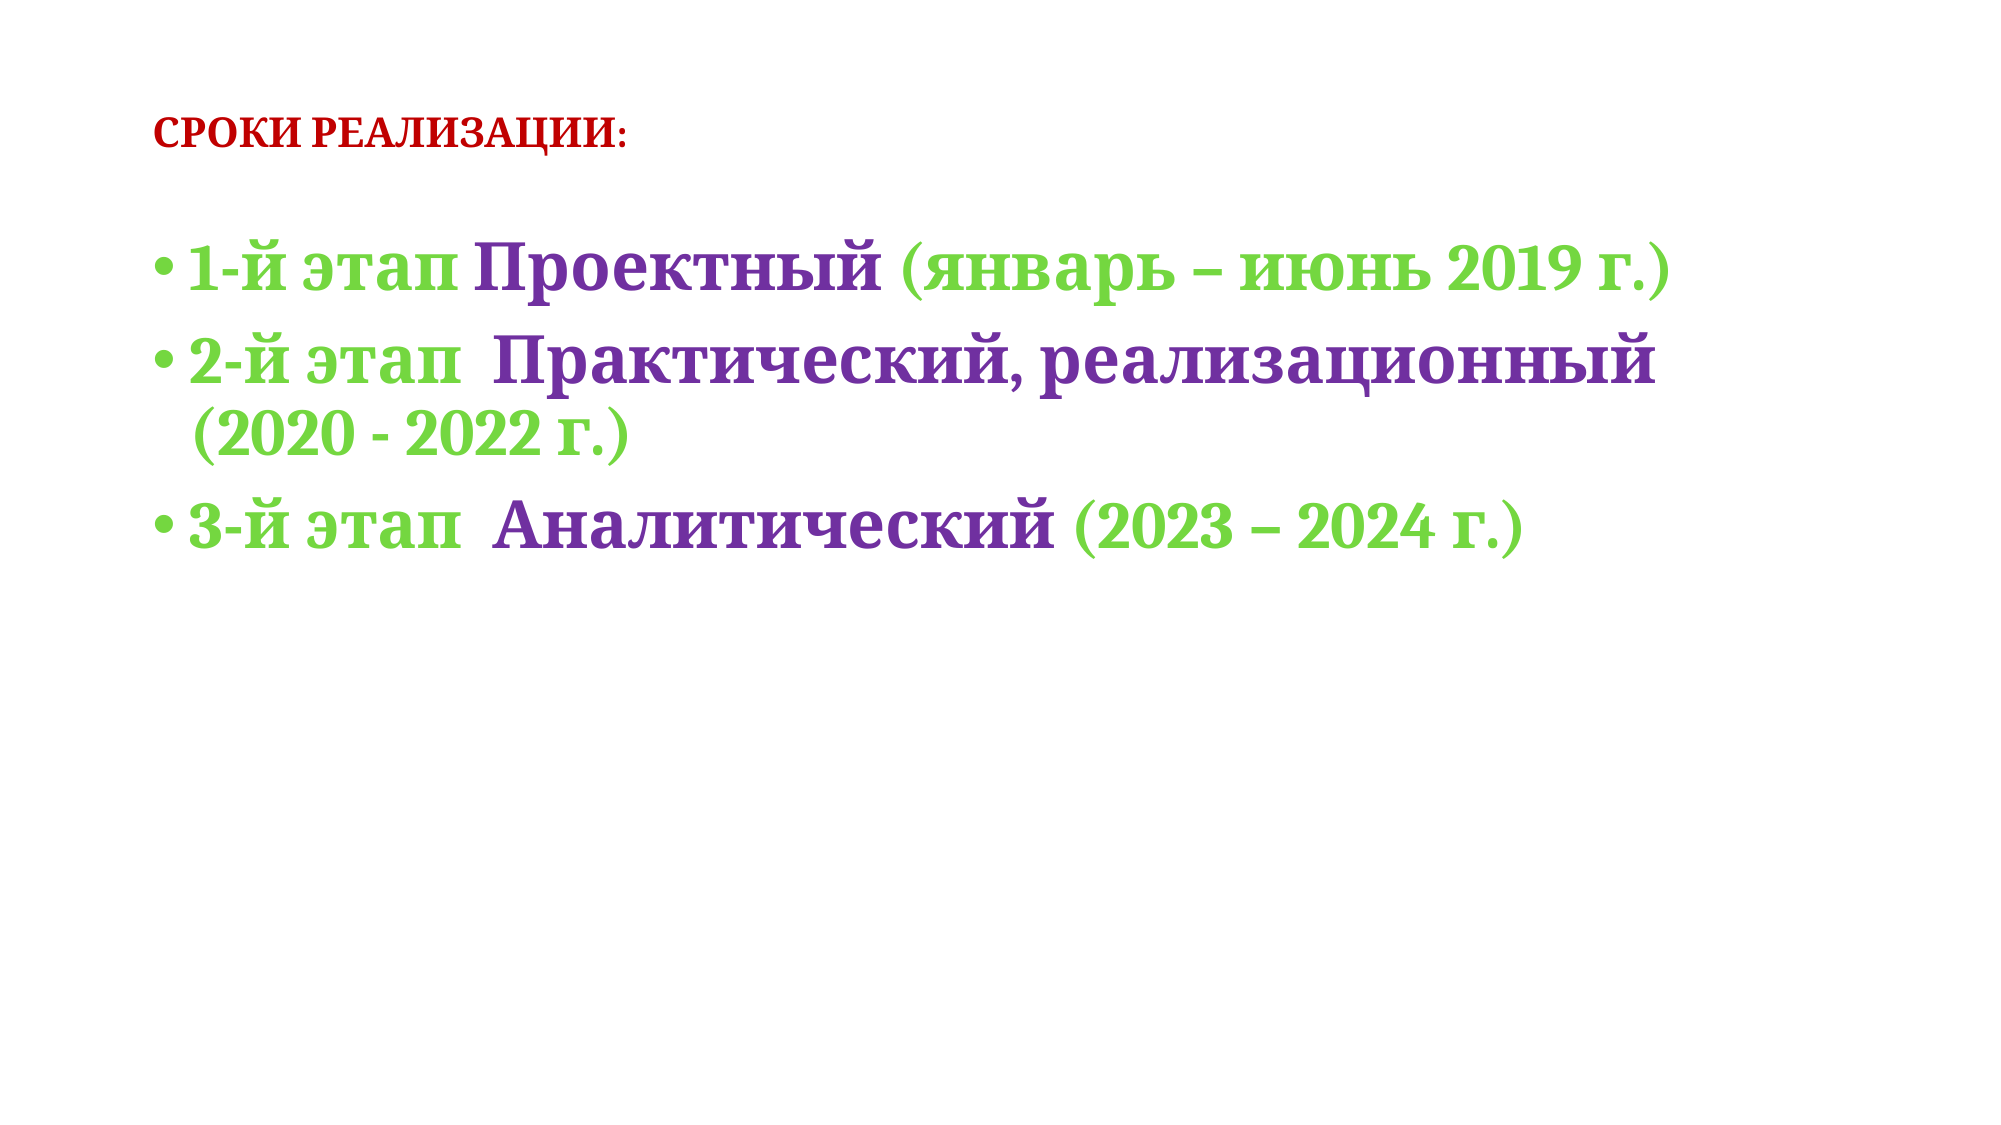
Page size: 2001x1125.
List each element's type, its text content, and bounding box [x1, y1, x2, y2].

title СРОКИ РЕАЛИЗАЦИИ: [137, 59, 1863, 215]
list 1-й этап Проектный (январь – июнь 2019 г.) 2-й этап Практический, реализационный (2020 - 2022 г.) 3-й этап Аналитический (2023 – 2024 г.) [137, 225, 1863, 940]
